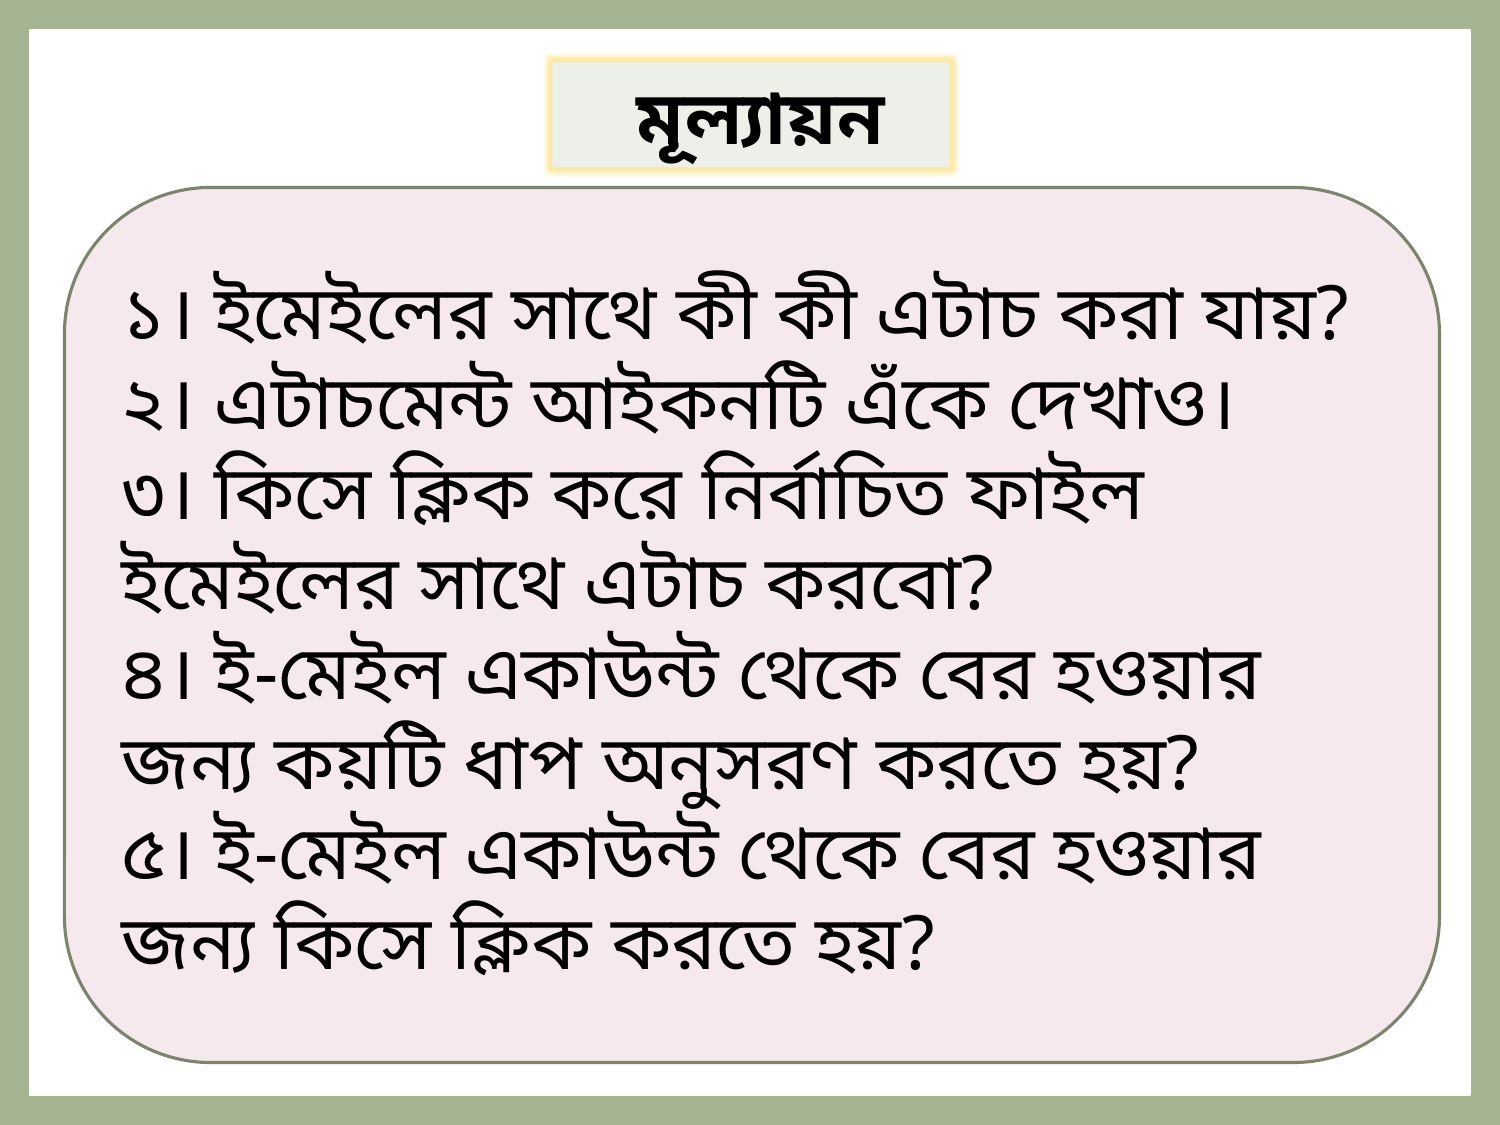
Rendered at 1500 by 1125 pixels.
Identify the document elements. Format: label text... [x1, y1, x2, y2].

text_box মূল্যায়ন [552, 62, 950, 168]
text_box ১। ইমেইলের সাথে কী কী এটাচ করা যায়? ২। এটাচমেন্ট আইকনটি এঁকে দেখাও। ৩। কিসে ক্লিক করে নির্বাচিত ফাইল ইমেইলের সাথে এটাচ করবো? ৪। ই-মেইল একাউন্ট থেকে বের হওয়ার জন্য কয়টি ধাপ অনুসরণ করতে হয়? ৫। ই-মেইল একাউন্ট থেকে বের হওয়ার জন্য কিসে ক্লিক করতে হয়? [62, 185, 1442, 1065]
